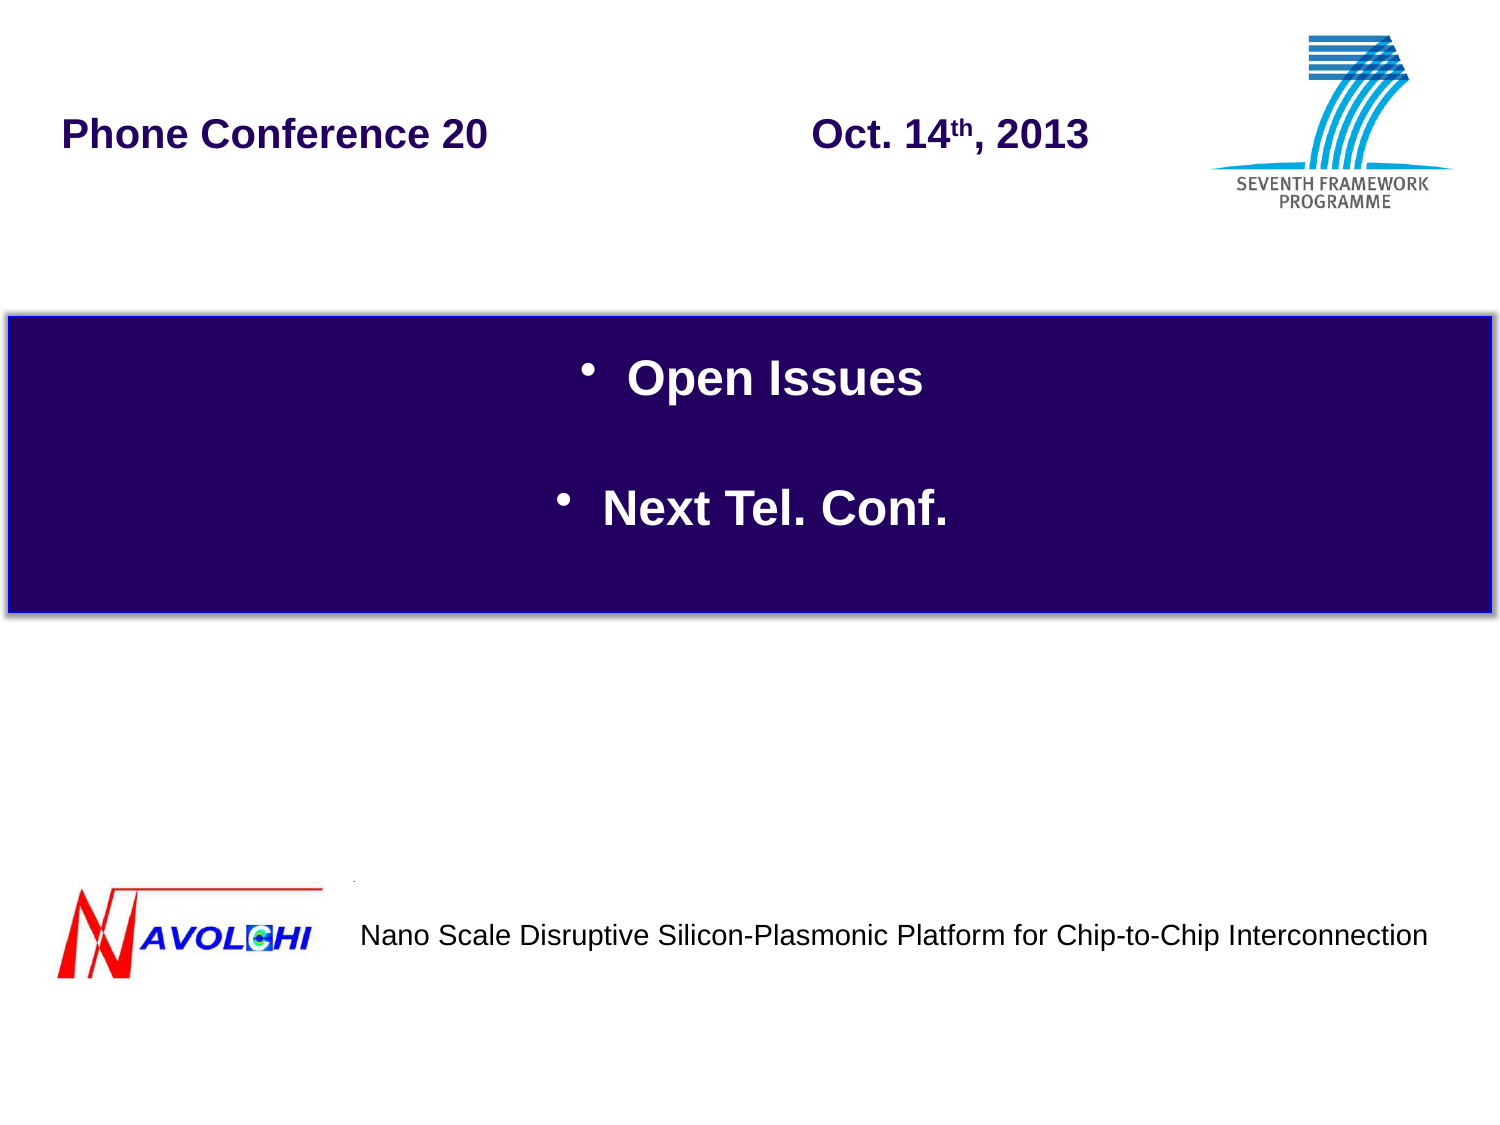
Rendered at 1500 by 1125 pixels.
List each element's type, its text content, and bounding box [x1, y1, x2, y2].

picture [1210, 35, 1455, 212]
picture [29, 881, 355, 989]
text_box Open Issues Next Tel. Conf. [53, 337, 1376, 543]
